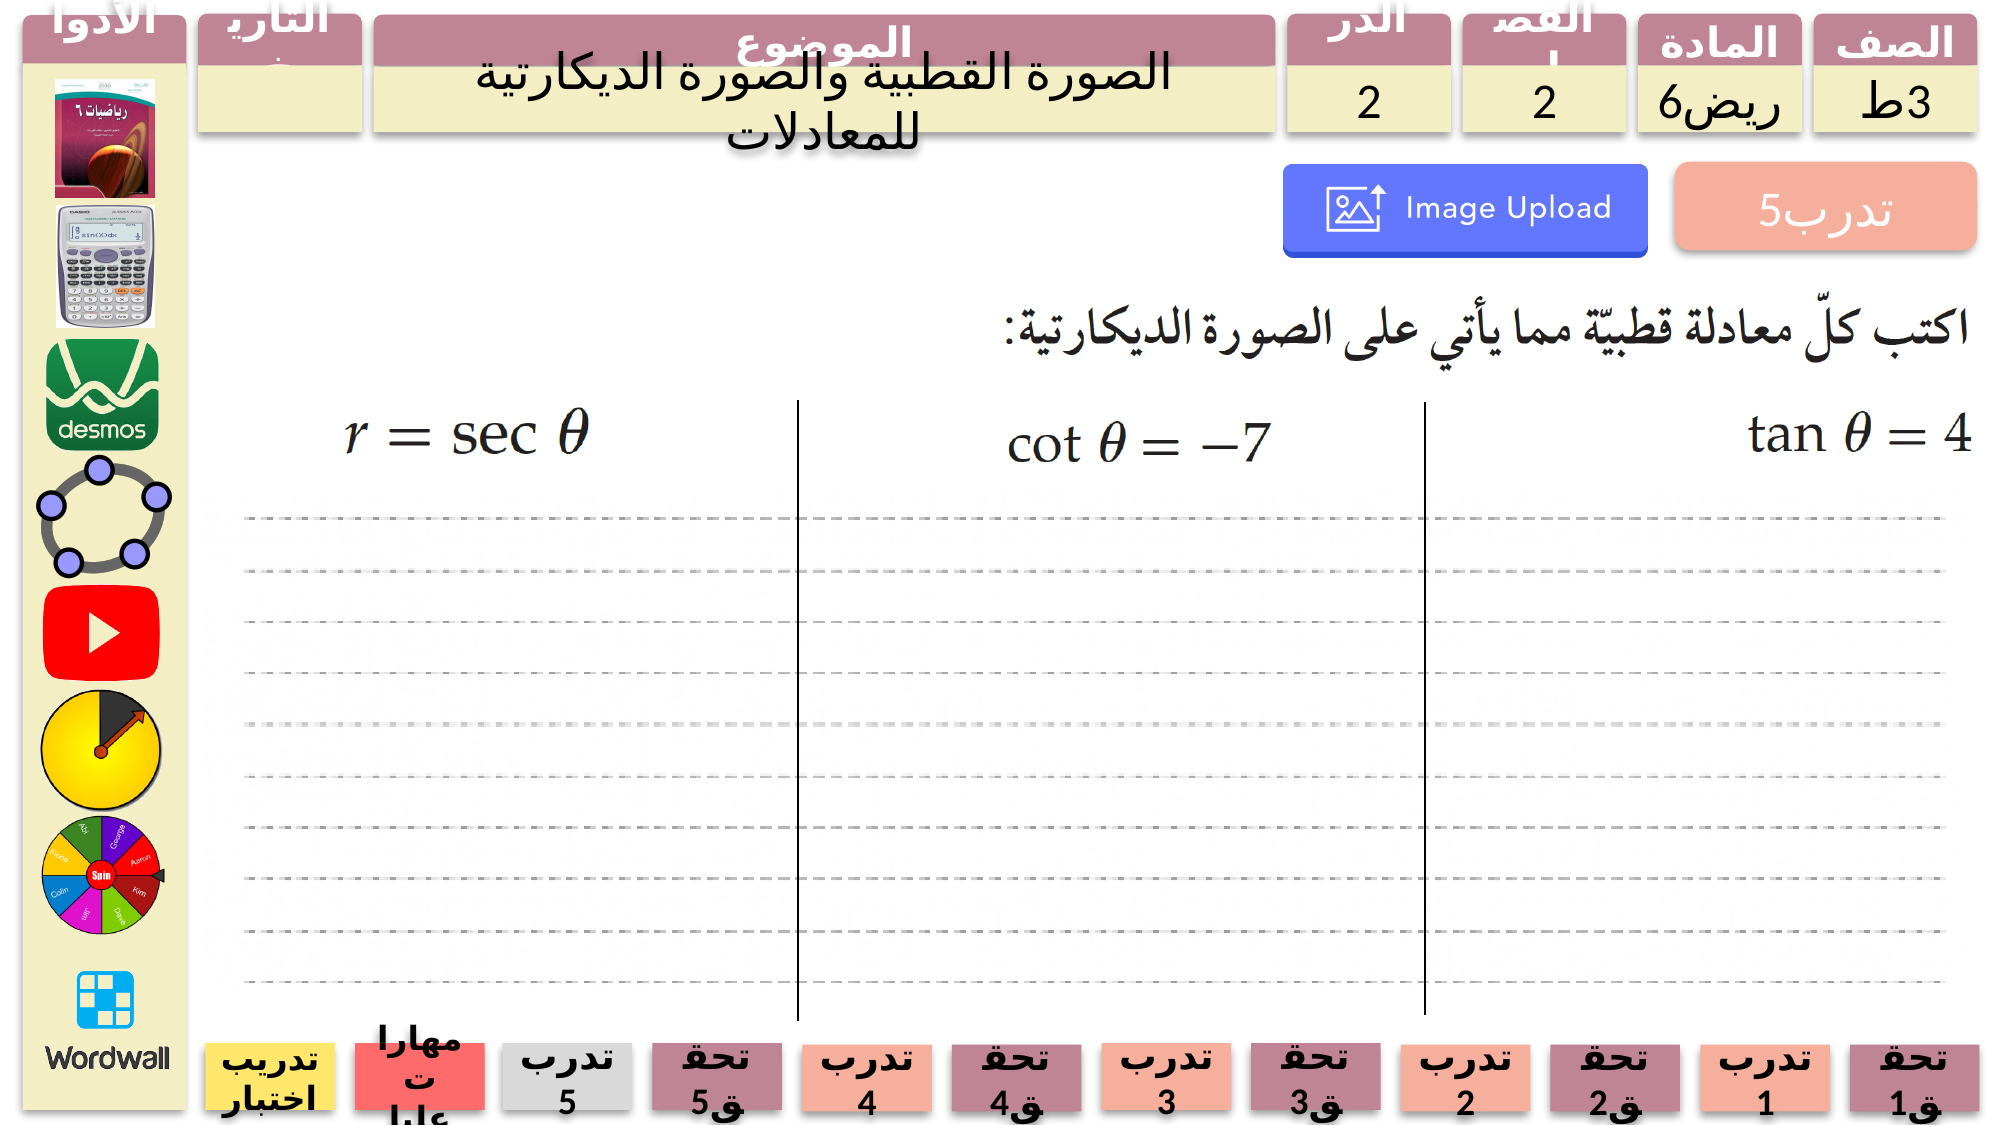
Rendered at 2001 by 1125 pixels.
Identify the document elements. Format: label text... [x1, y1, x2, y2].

text_box [22, 62, 187, 1111]
text_box تدرب5 [502, 1042, 633, 1111]
picture [989, 272, 1993, 996]
text_box تدرب5 [1673, 160, 1979, 252]
text_box المادة [1637, 12, 1803, 64]
text_box تدرب4 [801, 1044, 933, 1112]
text_box الدرس [1286, 12, 1452, 64]
text_box تحقق2 [1549, 1044, 1681, 1112]
picture [203, 375, 798, 996]
text_box تحقق5 [651, 1042, 783, 1111]
text_box الأدوات [21, 13, 188, 65]
text_box تدريب اختبار [204, 1042, 336, 1111]
text_box الصف [1812, 12, 1979, 66]
text_box تدرب3 [1101, 1042, 1232, 1111]
text_box ريض6 [1637, 64, 1803, 133]
picture [1283, 164, 1648, 258]
text_box تدرب1 [1699, 1044, 1831, 1112]
text_box تدرب2 [1400, 1044, 1531, 1112]
text_box الصورة القطبية والصورة الديكارتية للمعادلات [373, 66, 1276, 133]
picture [799, 383, 1424, 996]
picture [55, 79, 155, 198]
picture [32, 951, 179, 1098]
text_box 2 [1286, 64, 1452, 133]
text_box الفصل [1461, 12, 1628, 67]
text_box 3ط [1813, 64, 1978, 133]
text_box التاريخ [197, 12, 363, 64]
picture [56, 205, 155, 328]
text_box تحقق4 [951, 1044, 1082, 1112]
text_box تحقق1 [1849, 1044, 1981, 1112]
text_box مهارات عليا [354, 1042, 486, 1111]
picture [32, 332, 175, 939]
text_box [197, 64, 363, 133]
text_box تحقق3 [1250, 1042, 1382, 1111]
text_box الموضوع [372, 13, 1277, 67]
text_box 2 [1462, 64, 1627, 133]
